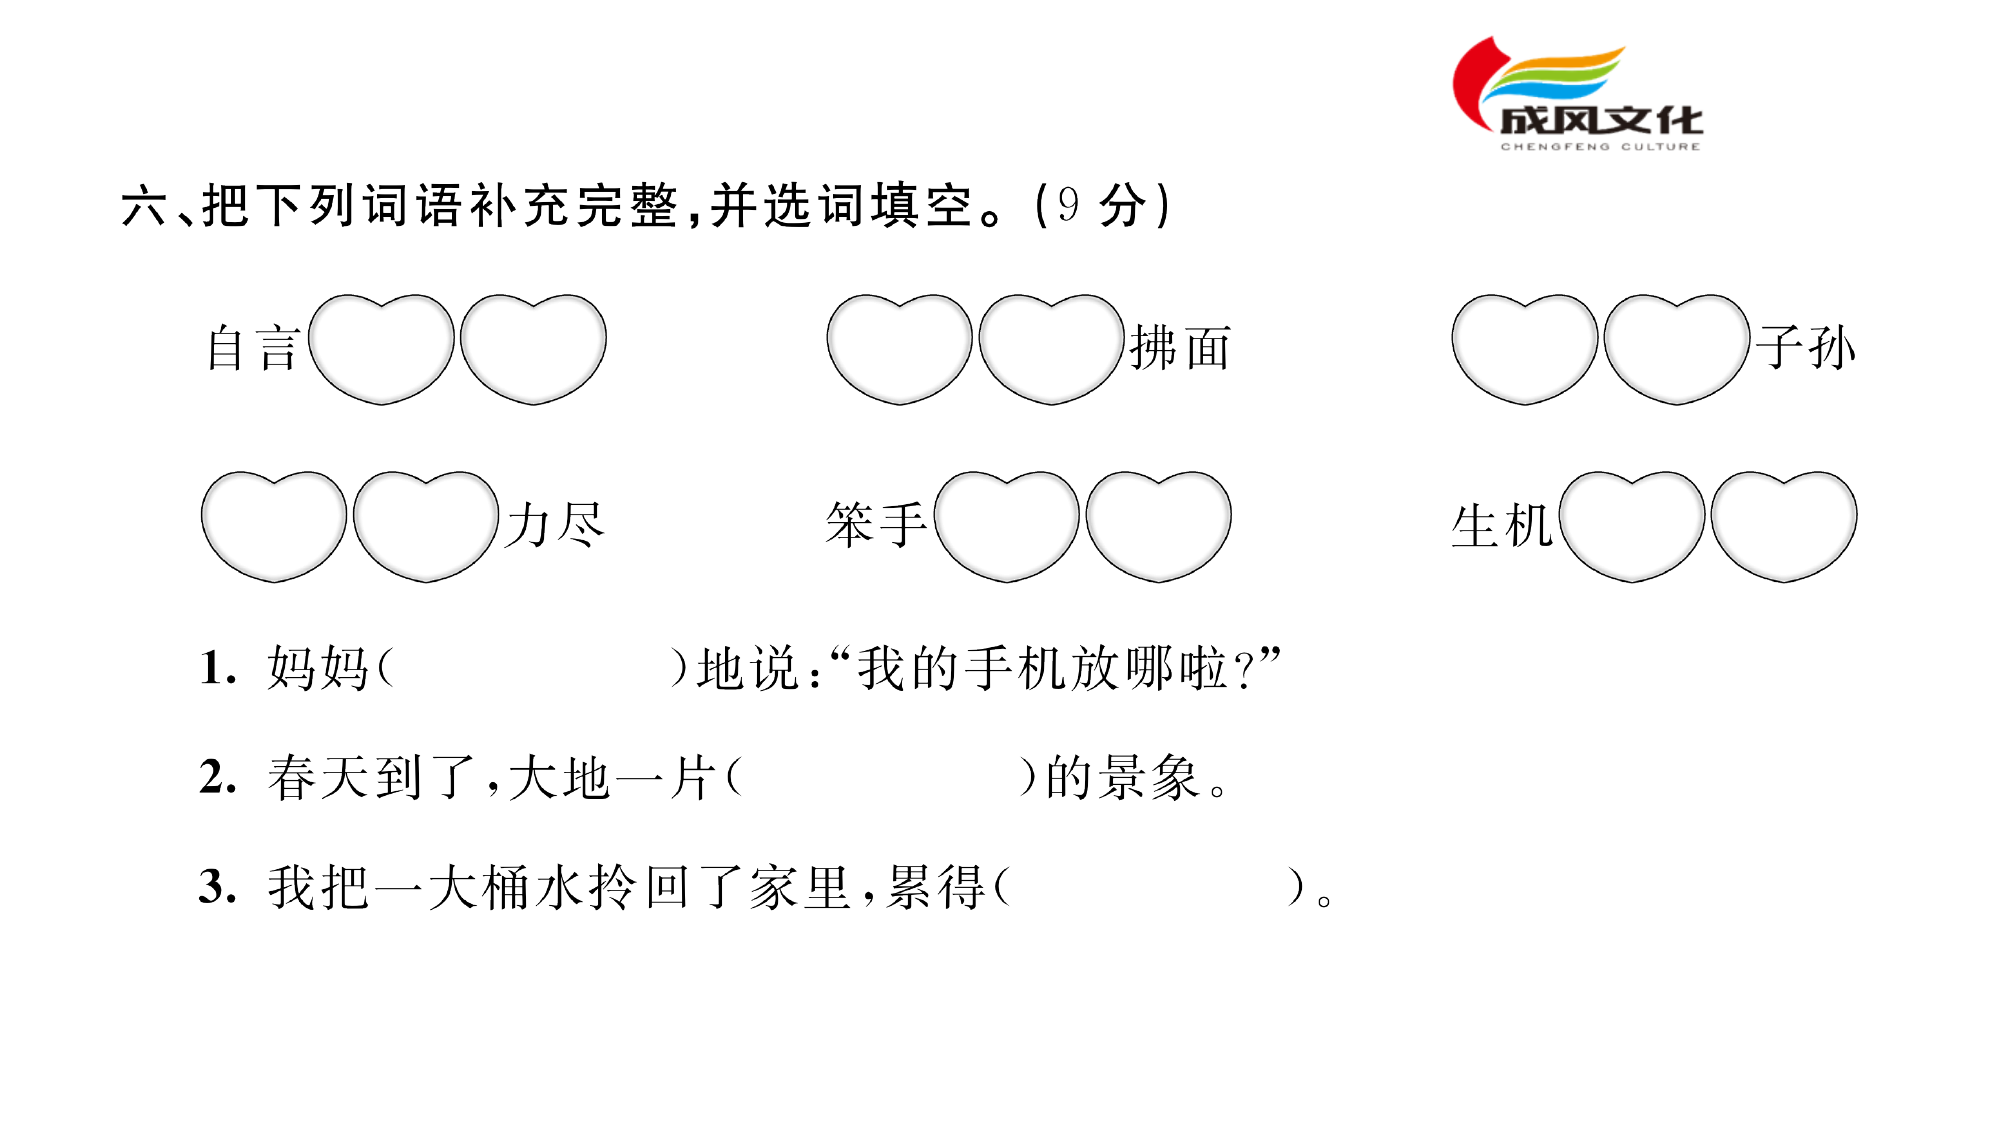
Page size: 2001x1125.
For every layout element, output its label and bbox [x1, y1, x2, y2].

picture [118, 30, 2000, 911]
